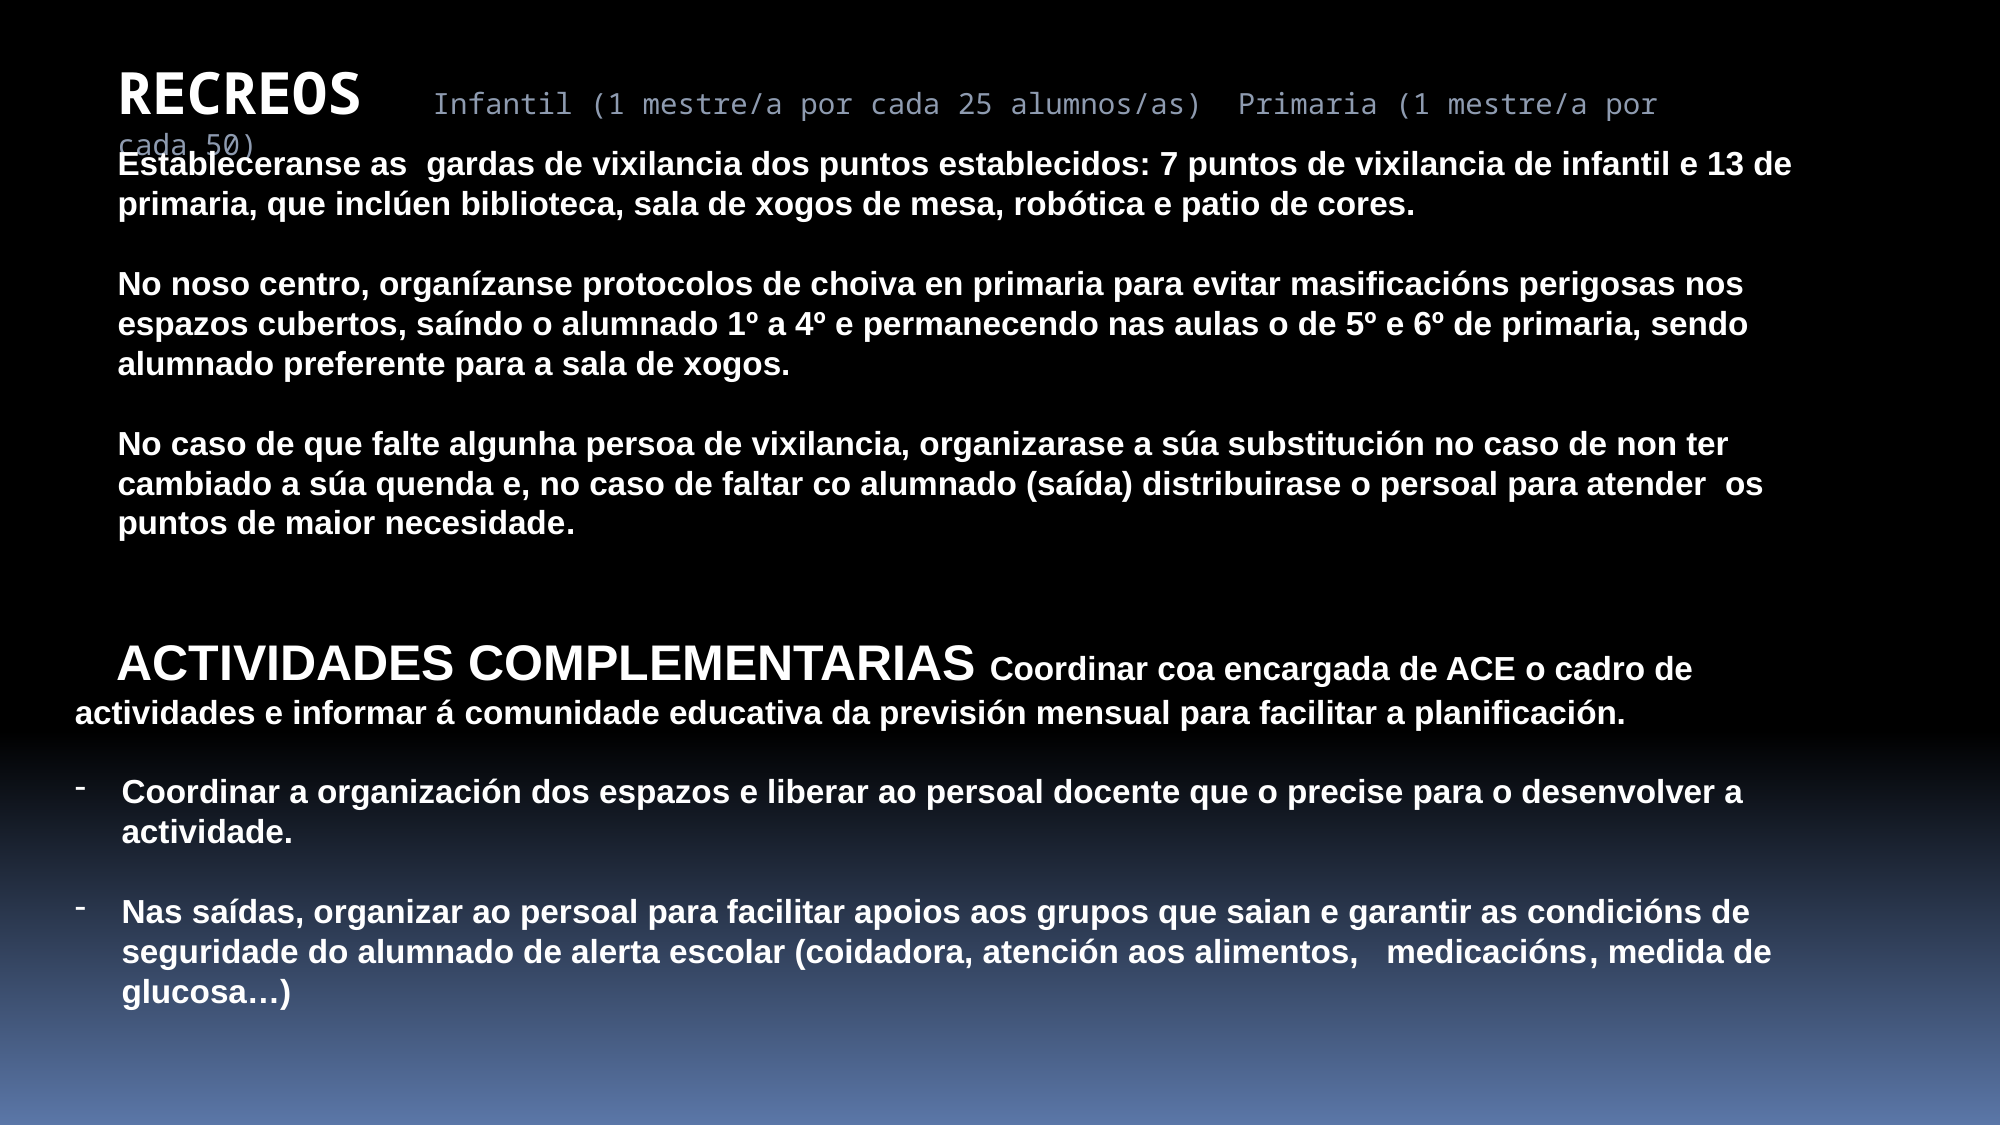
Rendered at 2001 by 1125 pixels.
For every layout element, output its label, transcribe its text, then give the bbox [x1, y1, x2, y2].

text_box Estableceranse as gardas de vixilancia dos puntos establecidos: 7 puntos de vixilancia de infantil e 13 de primaria, que inclúen biblioteca, sala de xogos de mesa, robótica e patio de cores. No noso centro, organízanse protocolos de choiva en primaria para evitar masificacións perigosas nos espazos cubertos, saíndo o alumnado 1º a 4º e permanecendo nas aulas o de 5º e 6º de primaria, sendo alumnado preferente para a sala de xogos. No caso de que falte algunha persoa de vixilancia, organizarase a súa substitución no caso de non ter cambiado a súa quenda e, no caso de faltar co alumnado (saída) distribuirase o persoal para atender os puntos de maior necesidade. [102, 135, 1875, 549]
text_box RECREOS Infantil (1 mestre/a por cada 25 alumnos/as) Primaria (1 mestre/a por cada 50) [102, 49, 1700, 135]
text_box ACTIVIDADES COMPLEMENTARIAS Coordinar coa encargada de ACE o cadro de actividades e informar á comunidade educativa da previsión mensual para facilitar a planificación. Coordinar a organización dos espazos e liberar ao persoal docente que o precise para o desenvolver a actividade. Nas saídas, organizar ao persoal para facilitar apoios aos grupos que saian e garantir as condicións de seguridade do alumnado de alerta escolar (coidadora, atención aos alimentos, medicacións, medida de glucosa…) [60, 623, 1839, 1018]
